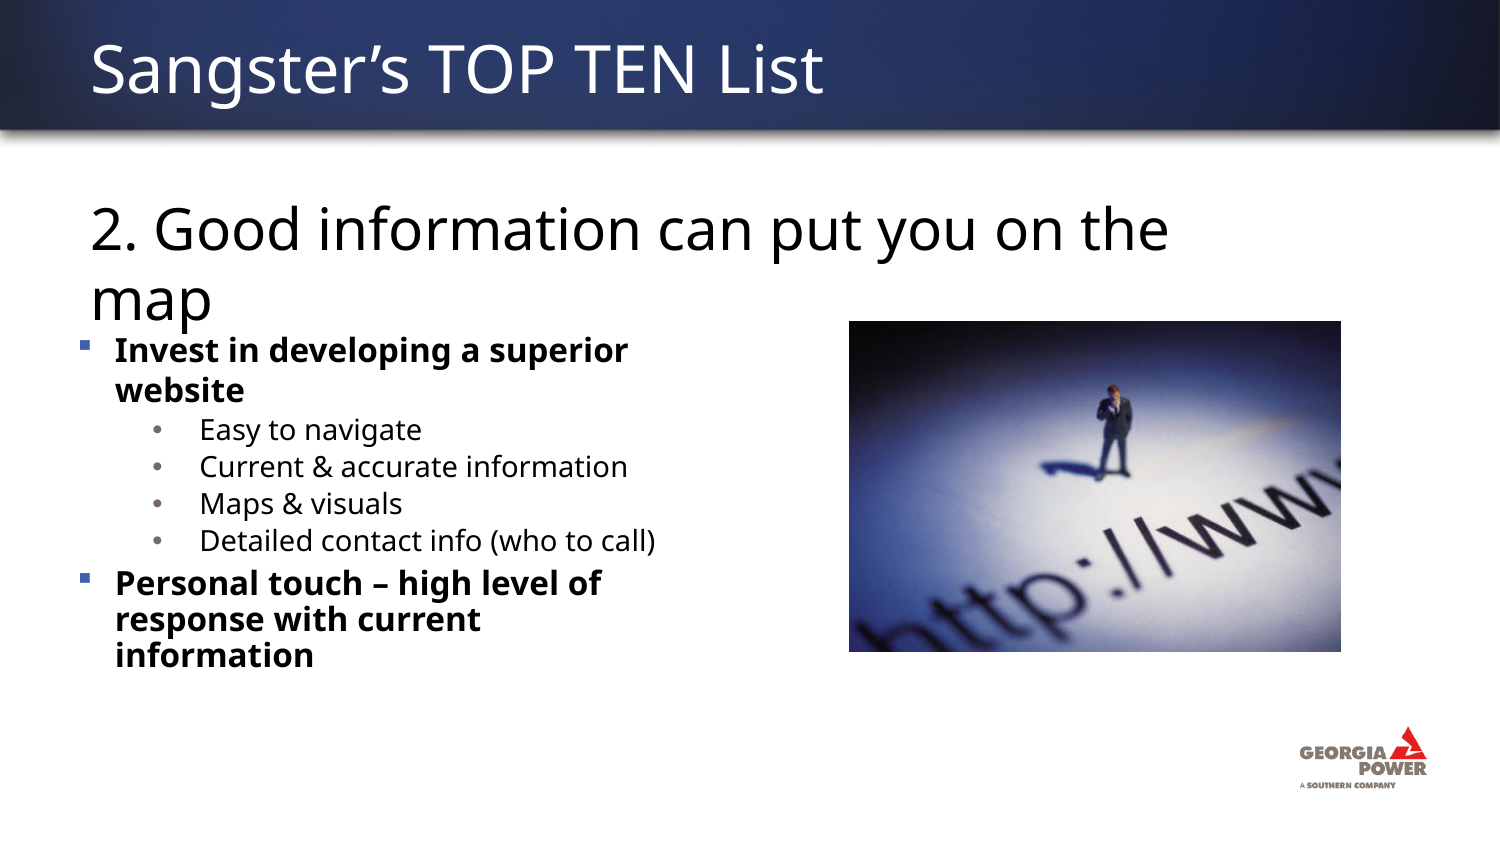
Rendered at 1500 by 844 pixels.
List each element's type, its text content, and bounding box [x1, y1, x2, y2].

title Sangster’s TOP TEN List [75, 0, 1500, 135]
text_box Invest in developing a superior website Easy to navigate Current & accurate information Maps & visuals Detailed contact info (who to call) Personal touch – high level of response with current information [62, 321, 700, 772]
list 2. Good information can put you on the map [75, 184, 1288, 347]
picture [0, 0, 1500, 844]
